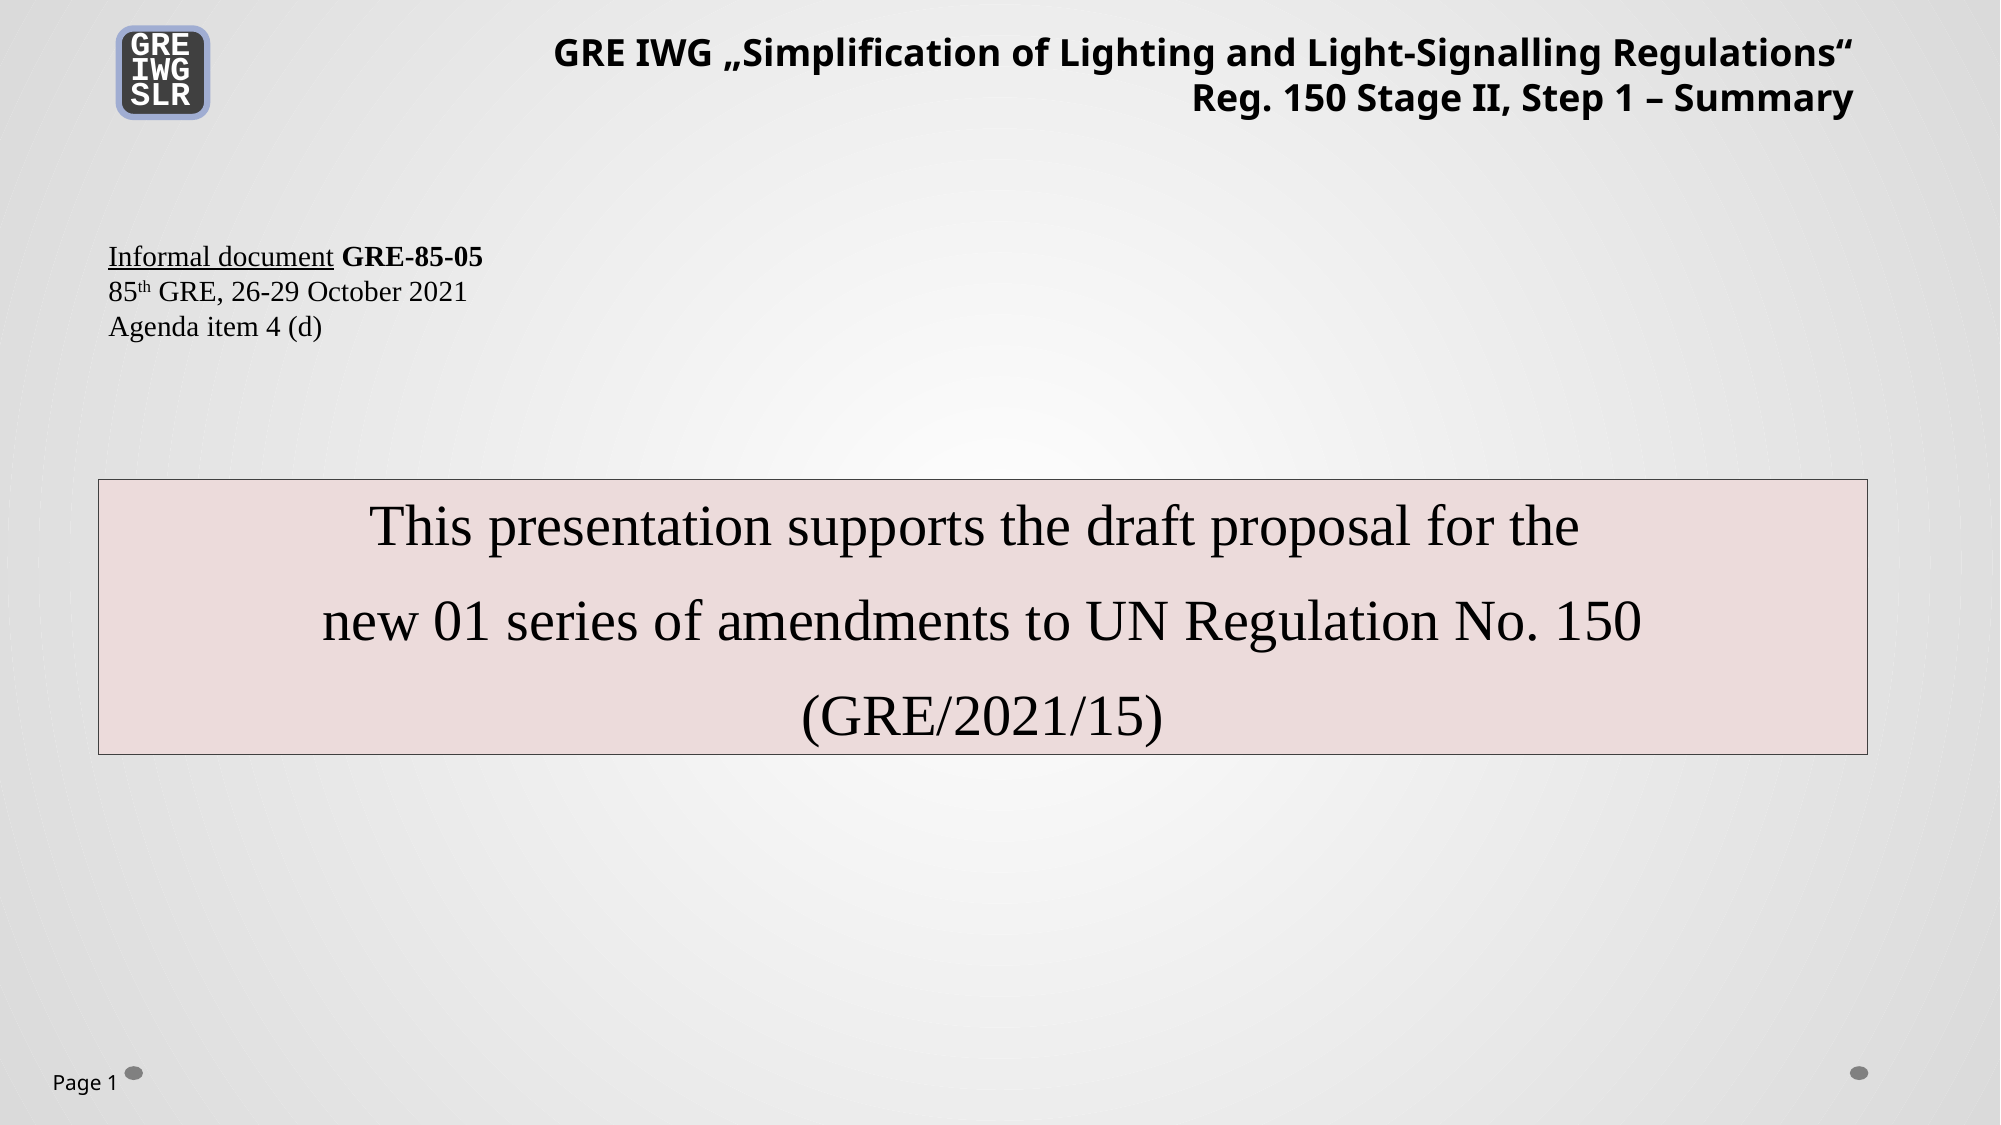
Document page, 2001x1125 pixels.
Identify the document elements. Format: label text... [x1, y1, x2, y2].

text_box This presentation supports the draft proposal for the new 01 series of amendments to UN Regulation No. 150 (GRE/2021/15) [98, 479, 1868, 755]
text_box GRE IWG „Simplification of Lighting and Light-Signalling Regulations“ Reg. 150 Stage II, Step 1 – Summary [100, 21, 1870, 126]
text_box Page 1 [37, 1053, 162, 1114]
text_box Informal document GRE-85-05 85th GRE, 26-29 October 2021 Agenda item 4 (d) [93, 230, 673, 350]
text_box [112, 28, 208, 125]
